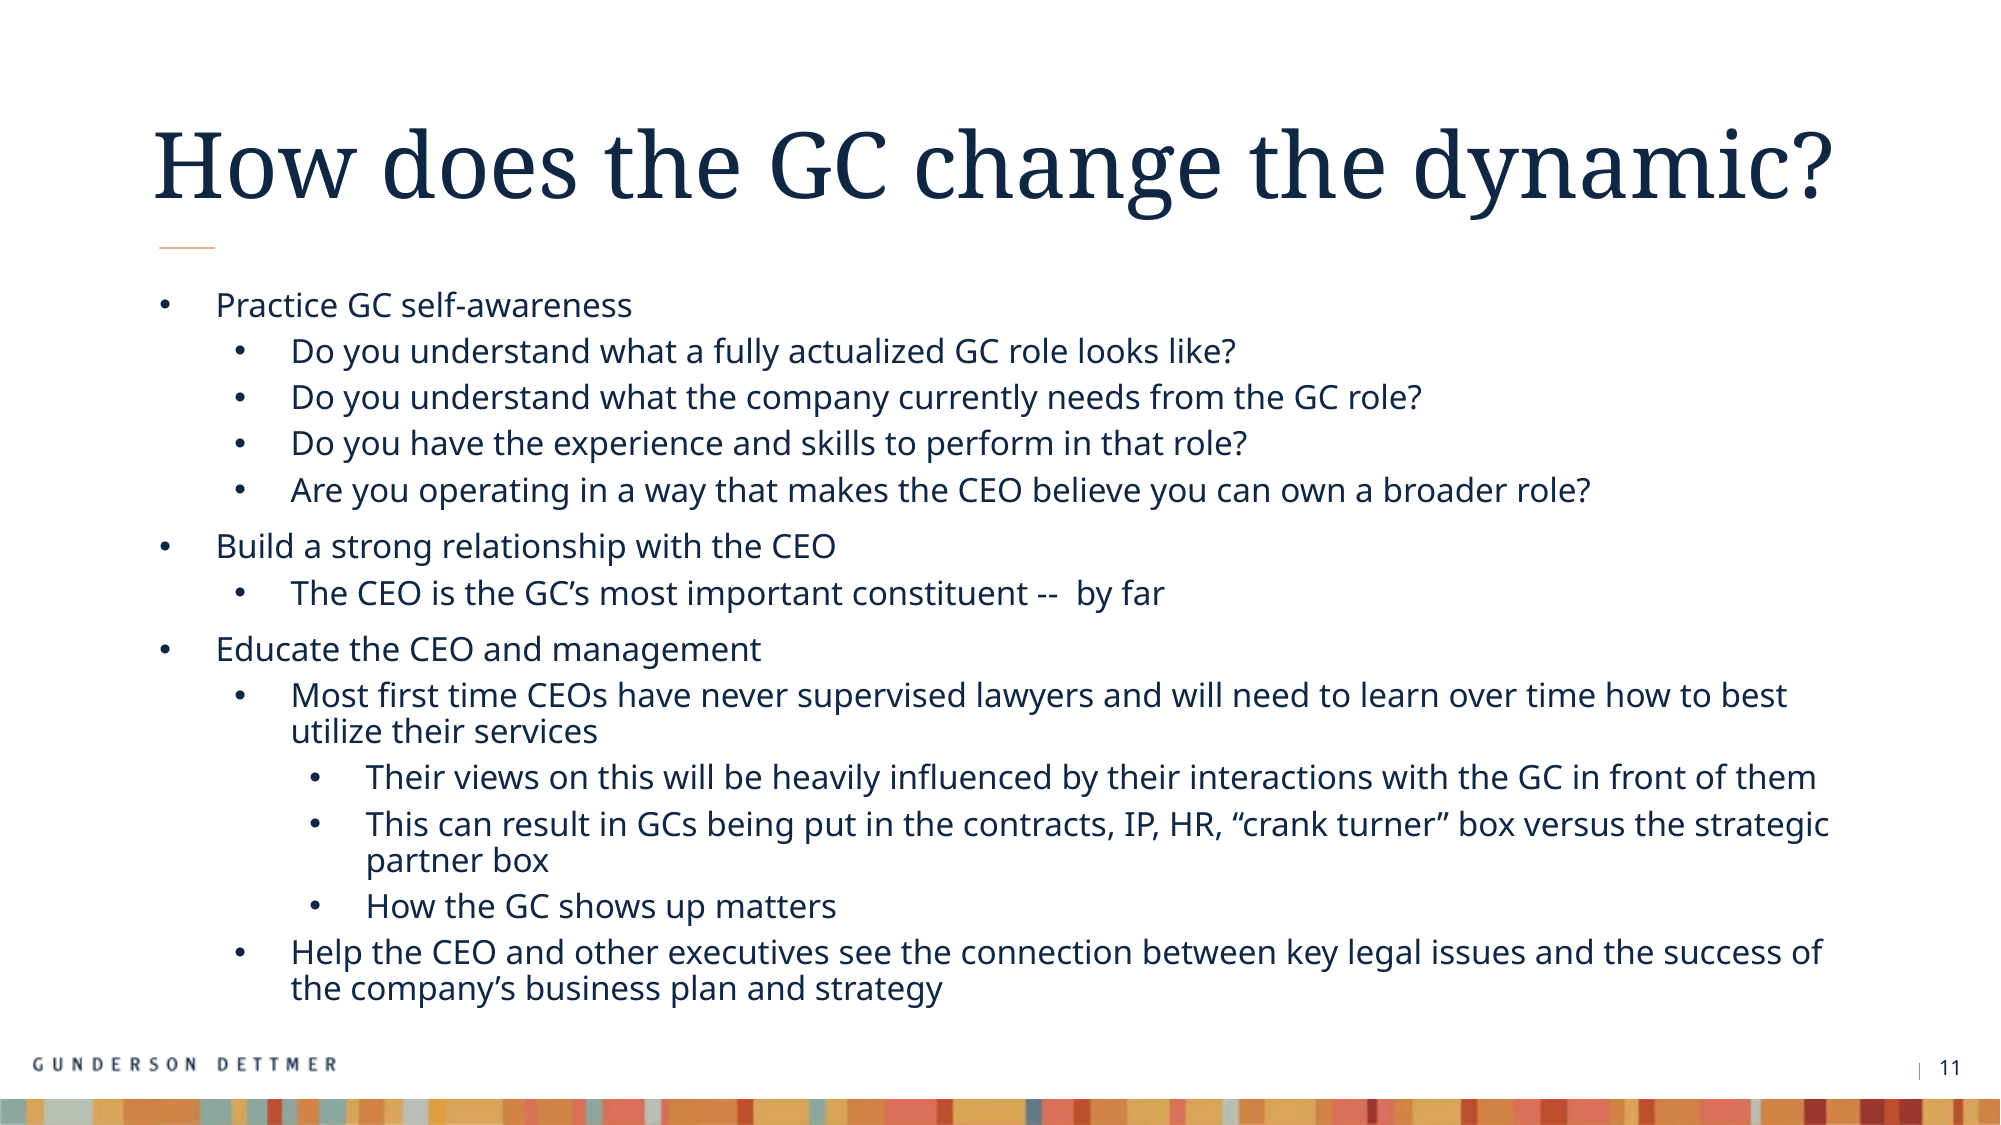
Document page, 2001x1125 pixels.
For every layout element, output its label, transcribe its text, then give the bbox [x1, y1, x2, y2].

list Practice GC self-awareness Do you understand what a fully actualized GC role looks like? Do you understand what the company currently needs from the GC role? Do you have the experience and skills to perform in that role? Are you operating in a way that makes the CEO believe you can own a broader role? Build a strong relationship with the CEO The CEO is the GC’s most important constituent -- by far Educate the CEO and management Most first time CEOs have never supervised lawyers and will need to learn over time how to best utilize their services Their views on this will be heavily influenced by their interactions with the GC in front of them This can result in GCs being put in the contracts, IP, HR, “crank turner” box versus the strategic partner box How the GC shows up matters Help the CEO and other executives see the connection between key legal issues and the success of the company’s business plan and strategy [144, 280, 1856, 1049]
slide_number 11 [1923, 1039, 2000, 1100]
title How does the GC change the dynamic? [137, 59, 1863, 278]
picture [32, 1056, 337, 1073]
picture [0, 1099, 2000, 1125]
